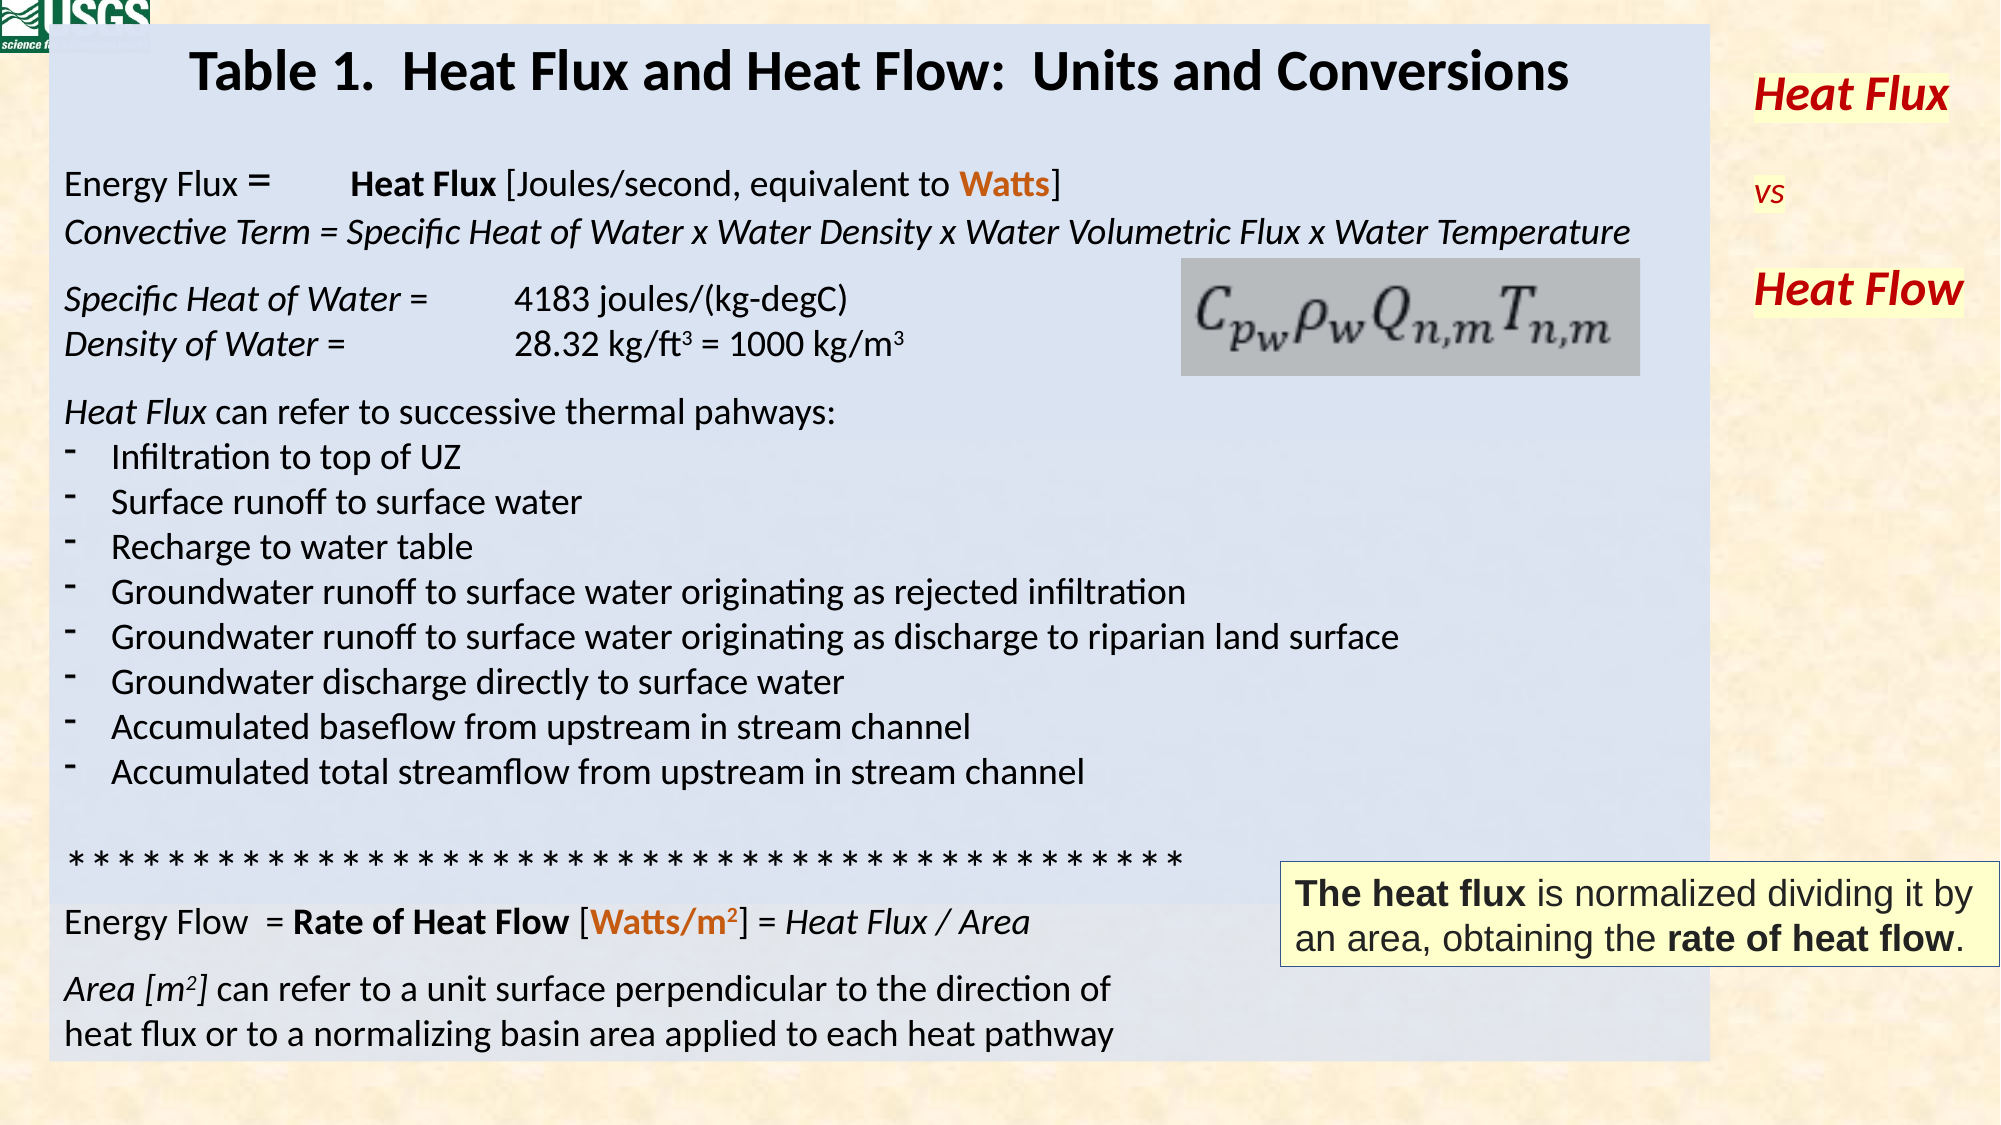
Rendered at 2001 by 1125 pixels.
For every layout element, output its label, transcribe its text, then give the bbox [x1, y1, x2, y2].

text_box Table 1. Heat Flux and Heat Flow: Units and Conversions Energy Flux = Heat Flux [Joules/second, equivalent to Watts] Convective Term = Specific Heat of Water x Water Density x Water Volumetric Flux x Water Temperature Specific Heat of Water = 4183 joules/(kg-degC) Density of Water = 28.32 kg/ft3 = 1000 kg/m3 Heat Flux can refer to successive thermal pahways: Infiltration to top of UZ Surface runoff to surface water Recharge to water table Groundwater runoff to surface water originating as rejected infiltration Groundwater runoff to surface water originating as discharge to riparian land surface Groundwater discharge directly to surface water Accumulated baseflow from upstream in stream channel Accumulated total streamflow from upstream in stream channel ********************************************* Energy Flow = Rate of Heat Flow [Watts/m2] = Heat Flux / Area Area [m2] can refer to a unit surface perpendicular to the direction of heat flux or to a normalizing basin area applied to each heat pathway [49, 24, 1710, 1062]
text_box The heat flux is normalized dividing it by an area, obtaining the rate of heat flow. [1280, 861, 2000, 967]
picture [0, 0, 2001, 1125]
text_box Heat Flux vs Heat Flow [1739, 53, 2000, 324]
